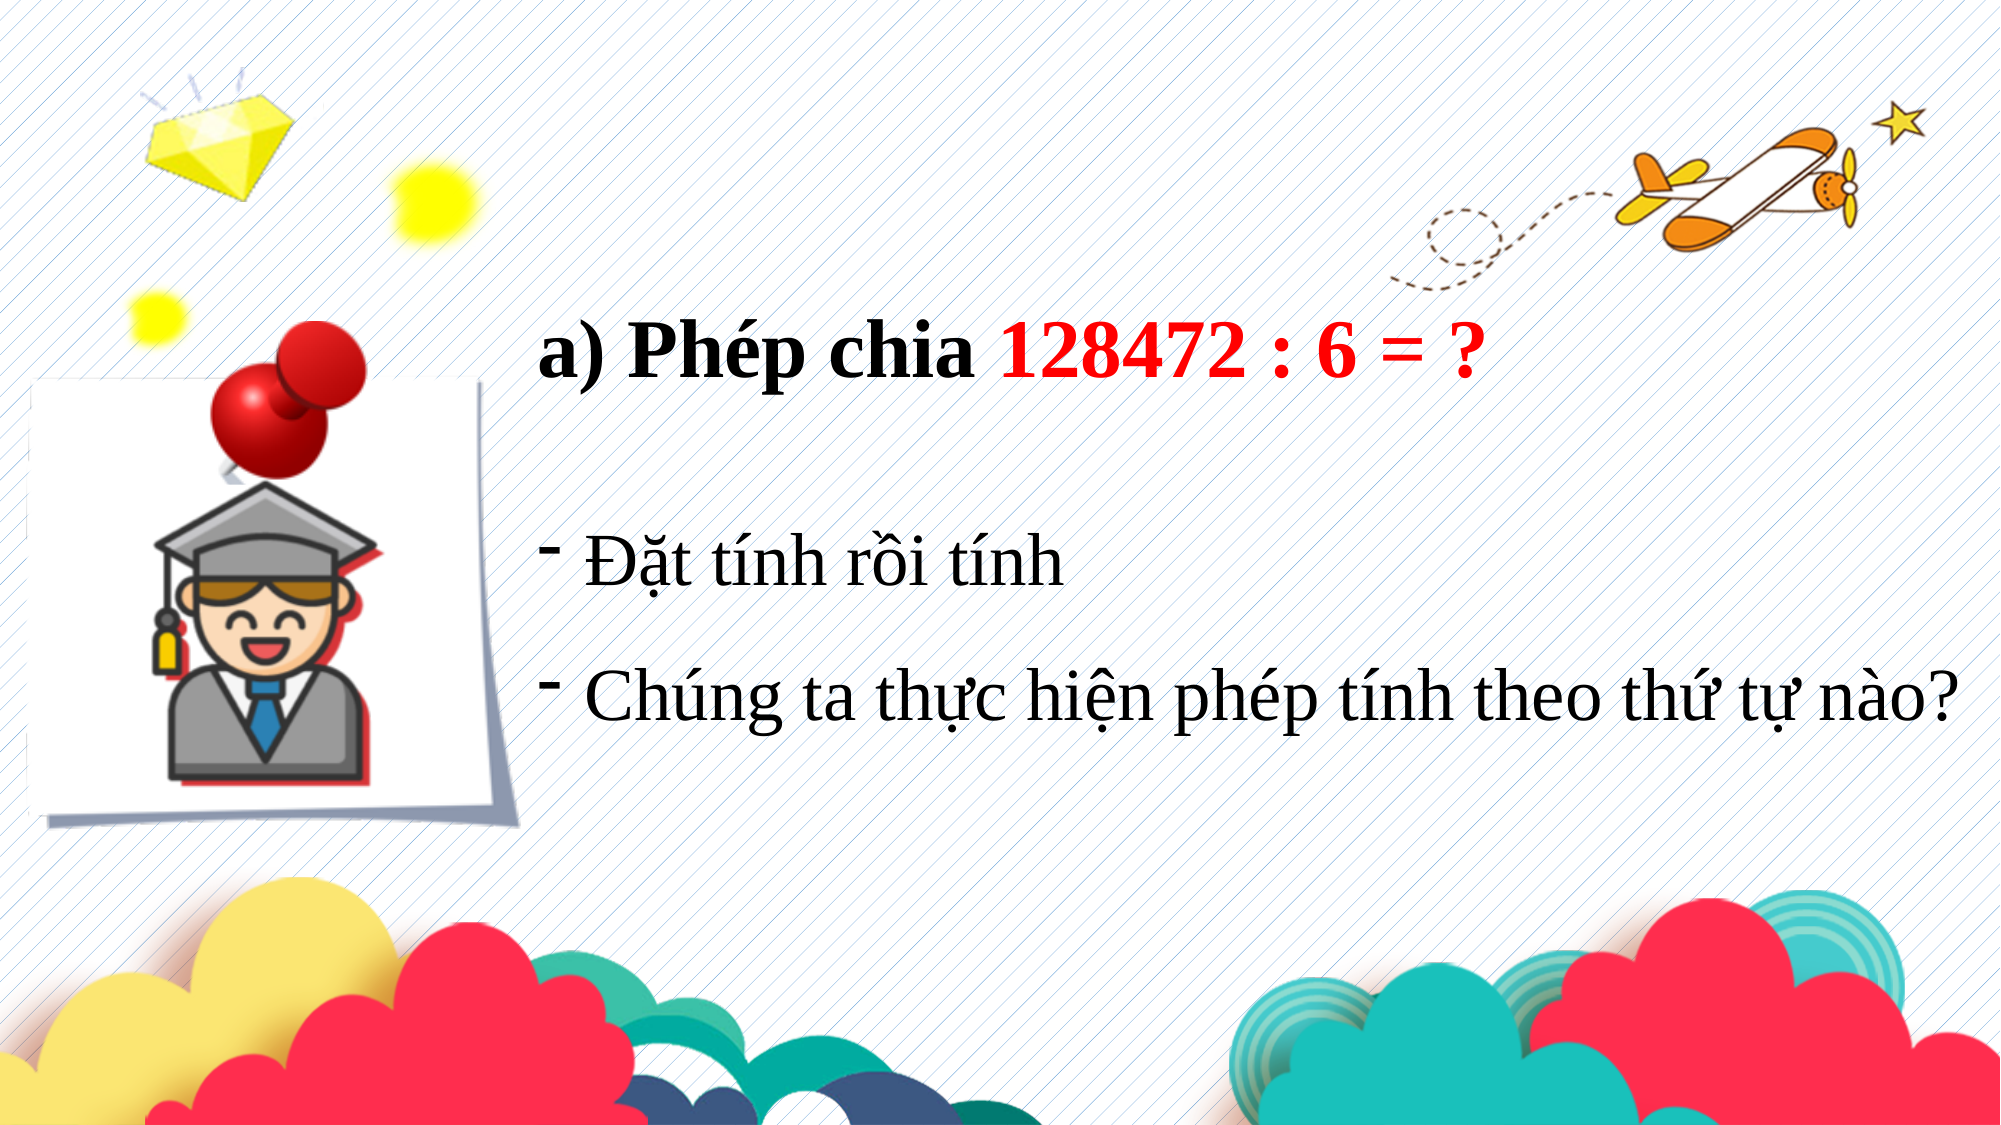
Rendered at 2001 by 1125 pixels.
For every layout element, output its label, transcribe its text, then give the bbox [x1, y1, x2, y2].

picture [1376, 68, 2000, 313]
picture [356, 123, 537, 265]
picture [105, 264, 227, 321]
picture [81, 18, 324, 227]
text_box a) Phép chia 128472 : 6 = ? [522, 286, 1965, 402]
text_box Đặt tính rồi tính Chúng ta thực hiện phép tính theo thứ tự nào? [622, 457, 2000, 743]
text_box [25, 321, 622, 868]
picture [0, 867, 2000, 1125]
